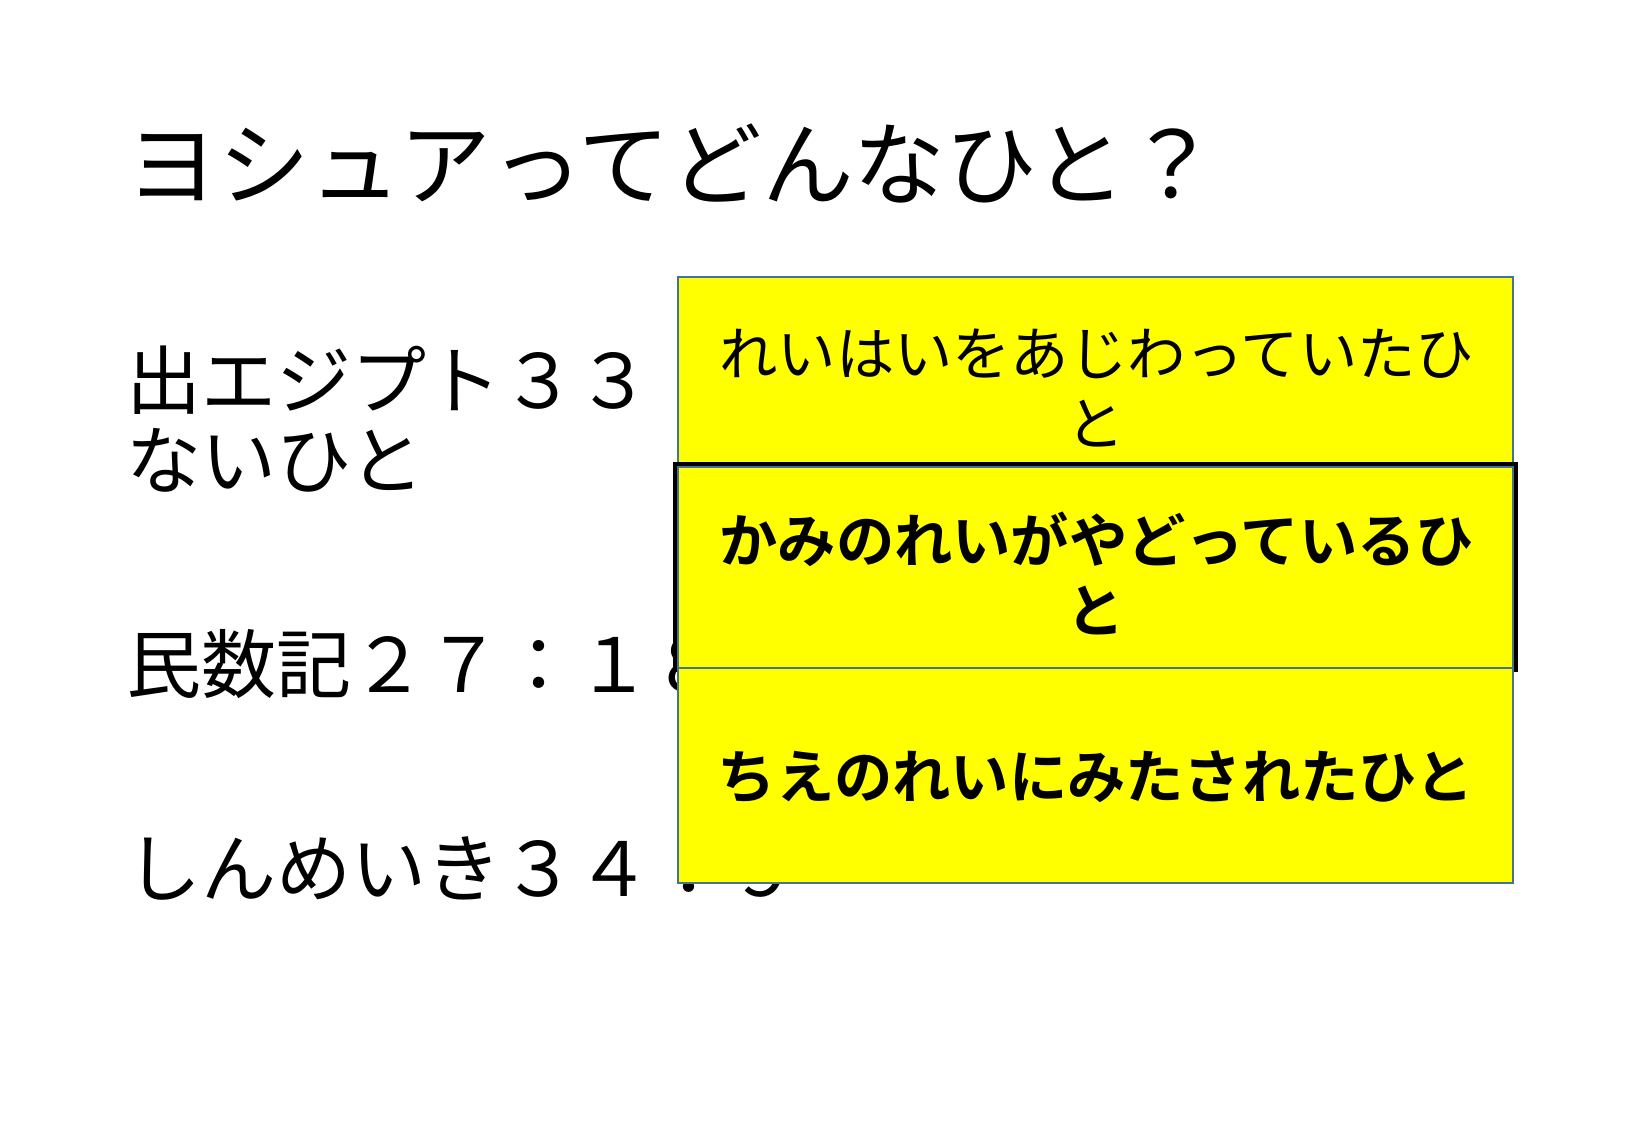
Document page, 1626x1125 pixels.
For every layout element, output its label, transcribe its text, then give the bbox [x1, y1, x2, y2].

list 出エジプト３３：１ まくやをはなれないひと 民数記２７：１８ しんめいき３４：９ [111, 335, 677, 598]
text_box かみのれいがやどっているひと [677, 466, 1514, 667]
text_box れいはいをあじわっていたひと [677, 276, 1514, 465]
text_box ちえのれいにみたされたひと [677, 667, 1514, 884]
title ヨシュアってどんなひと？ [111, 59, 1514, 278]
